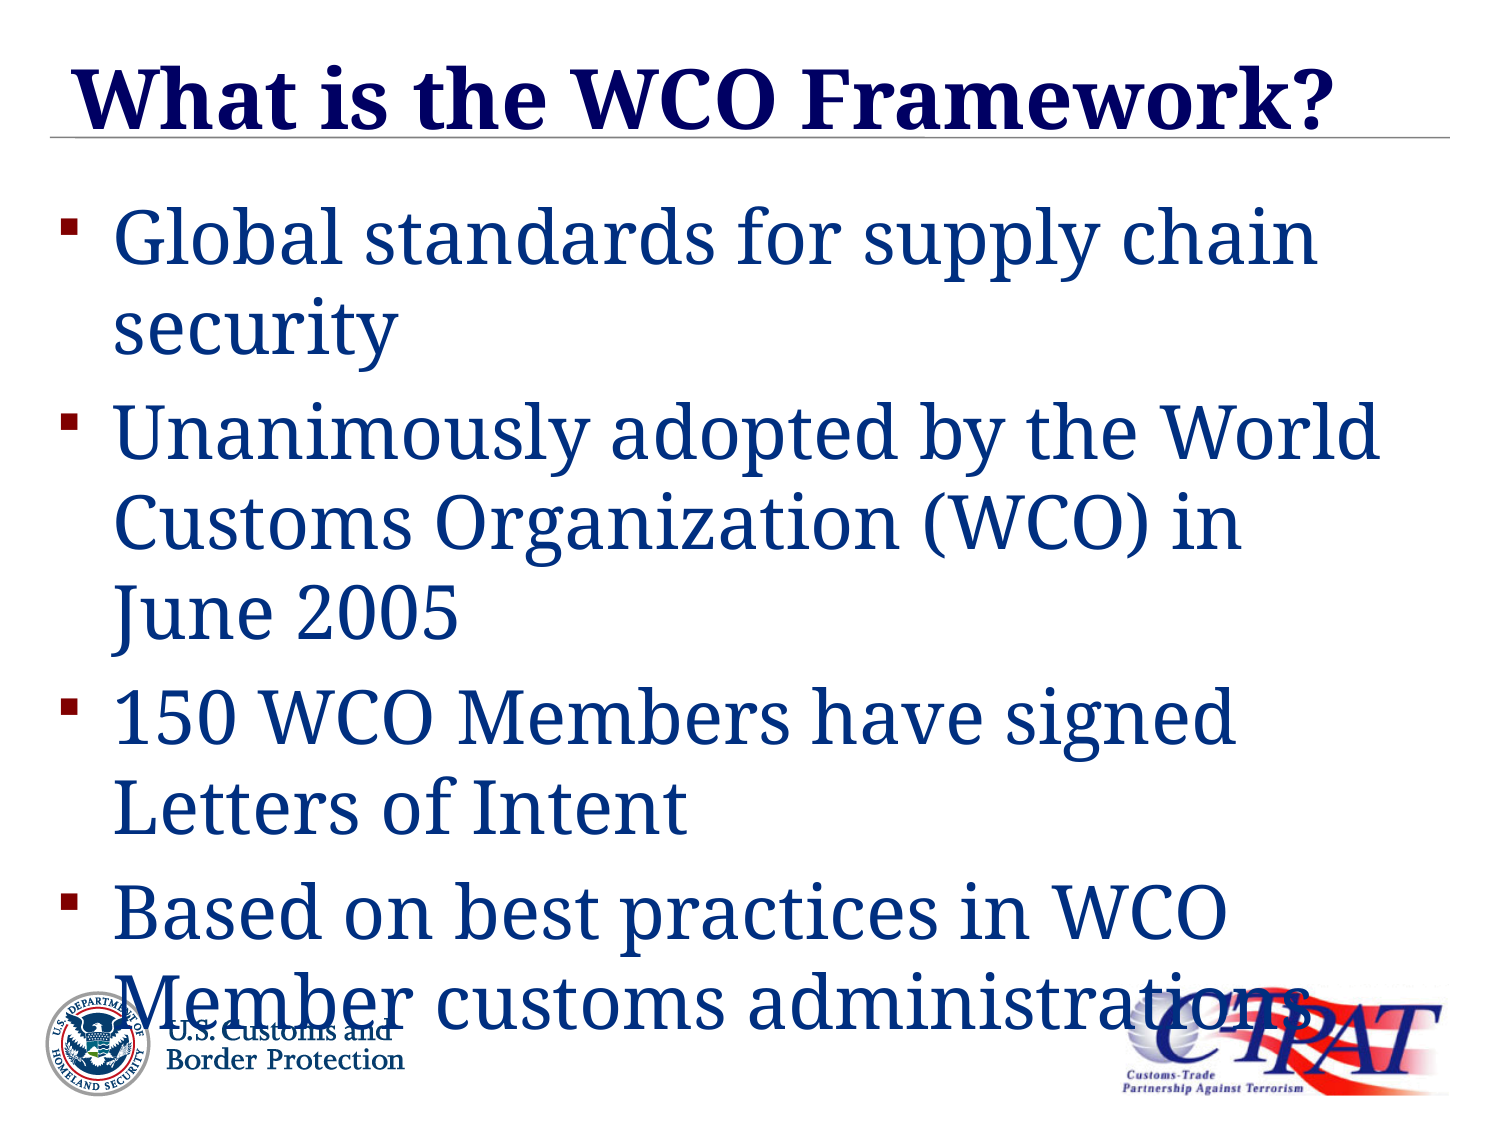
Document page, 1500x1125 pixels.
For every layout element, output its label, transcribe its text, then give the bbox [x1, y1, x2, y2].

list Global standards for supply chain security Unanimously adopted by the World Customs Organization (WCO) in June 2005 150 WCO Members have signed Letters of Intent Based on best practices in WCO Member customs administrations [40, 181, 1408, 947]
picture [37, 981, 413, 1107]
picture [1120, 984, 1449, 1104]
title [30, 28, 1369, 142]
text_box What is the WCO Framework? [56, 39, 1407, 155]
